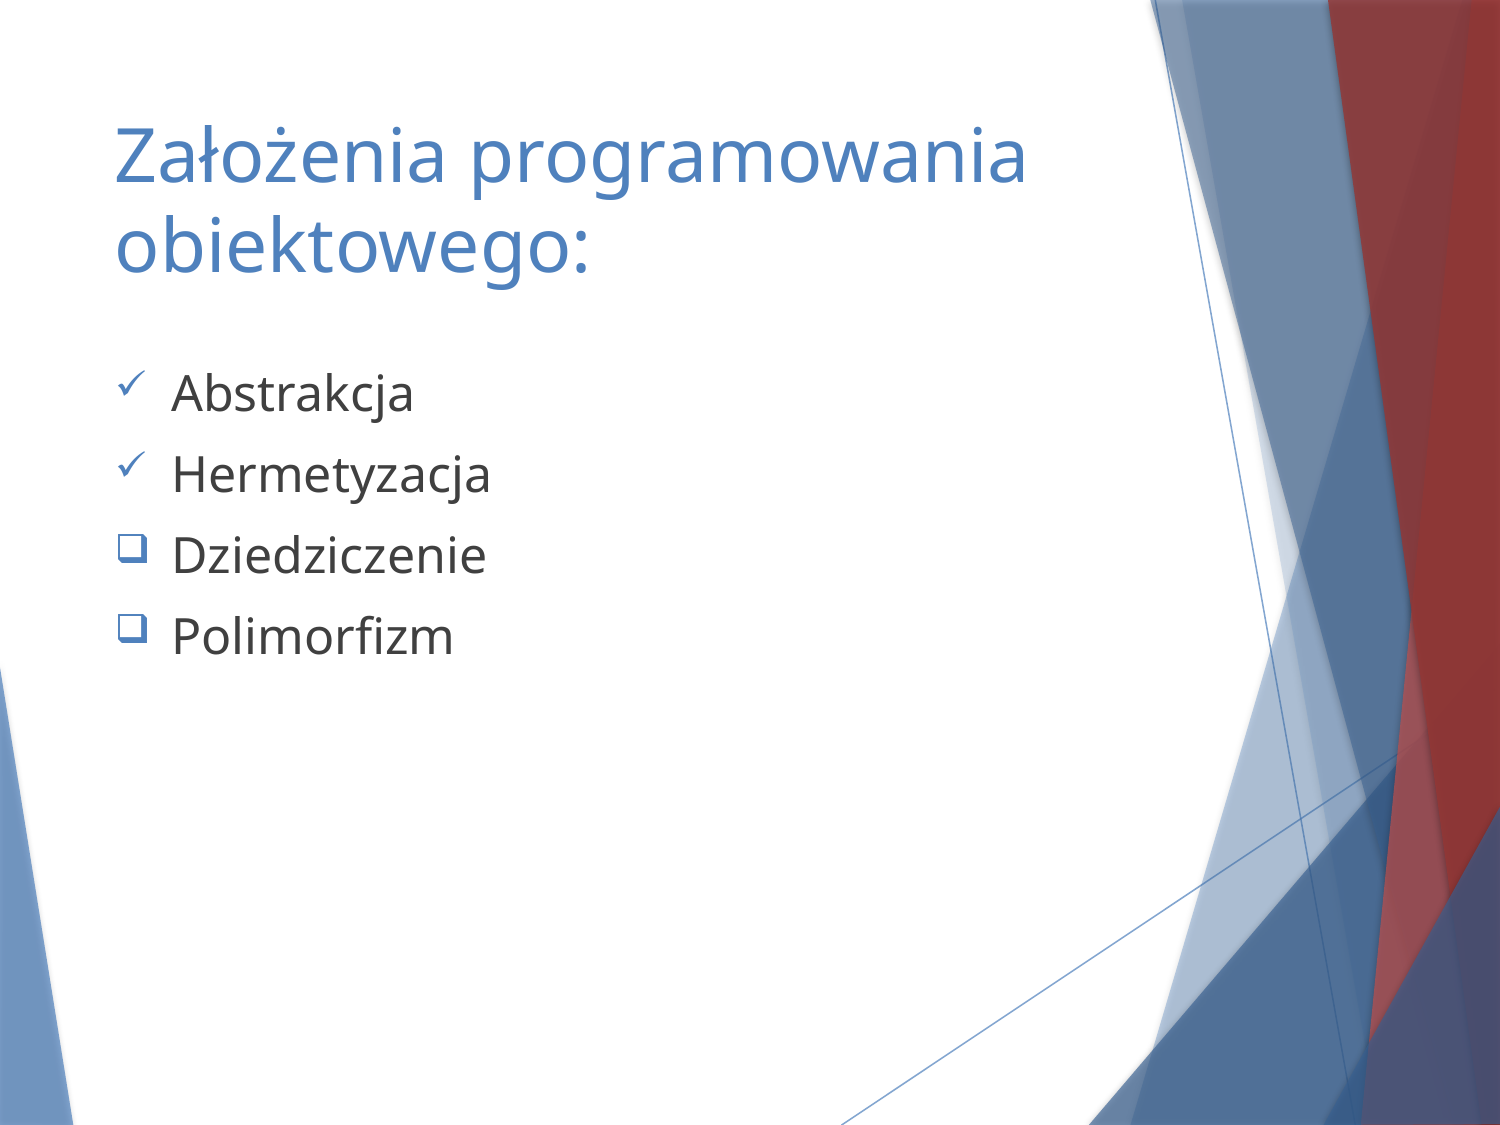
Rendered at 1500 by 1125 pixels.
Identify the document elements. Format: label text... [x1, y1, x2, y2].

title Założenia programowania obiektowego: [99, 99, 1142, 317]
list Abstrakcja Hermetyzacja Dziedziczenie Polimorfizm [99, 354, 1142, 992]
